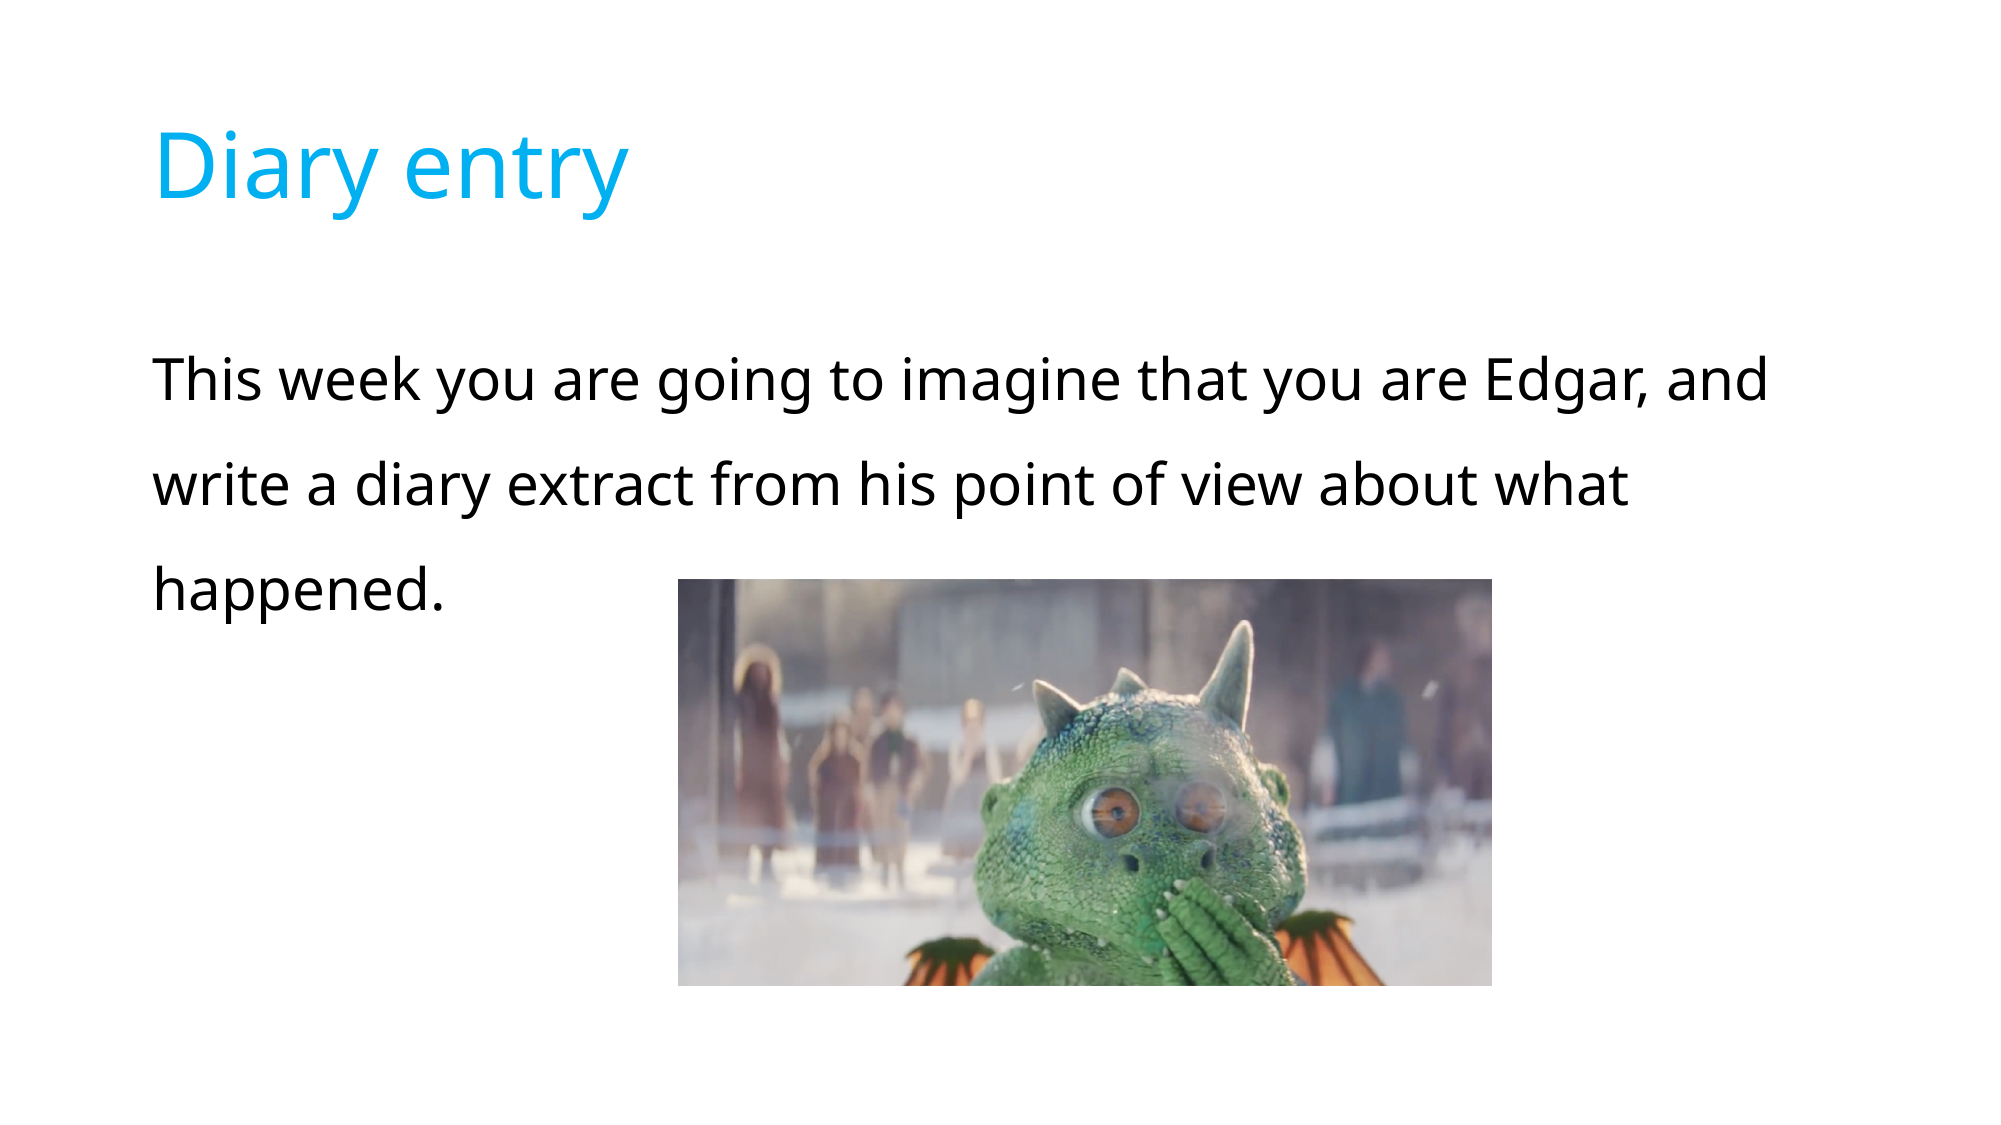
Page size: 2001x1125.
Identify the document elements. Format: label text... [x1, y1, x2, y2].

picture [677, 579, 1492, 986]
list This week you are going to imagine that you are Edgar, and write a diary extract from his point of view about what happened. [137, 299, 1863, 650]
title Diary entry [137, 59, 1863, 278]
